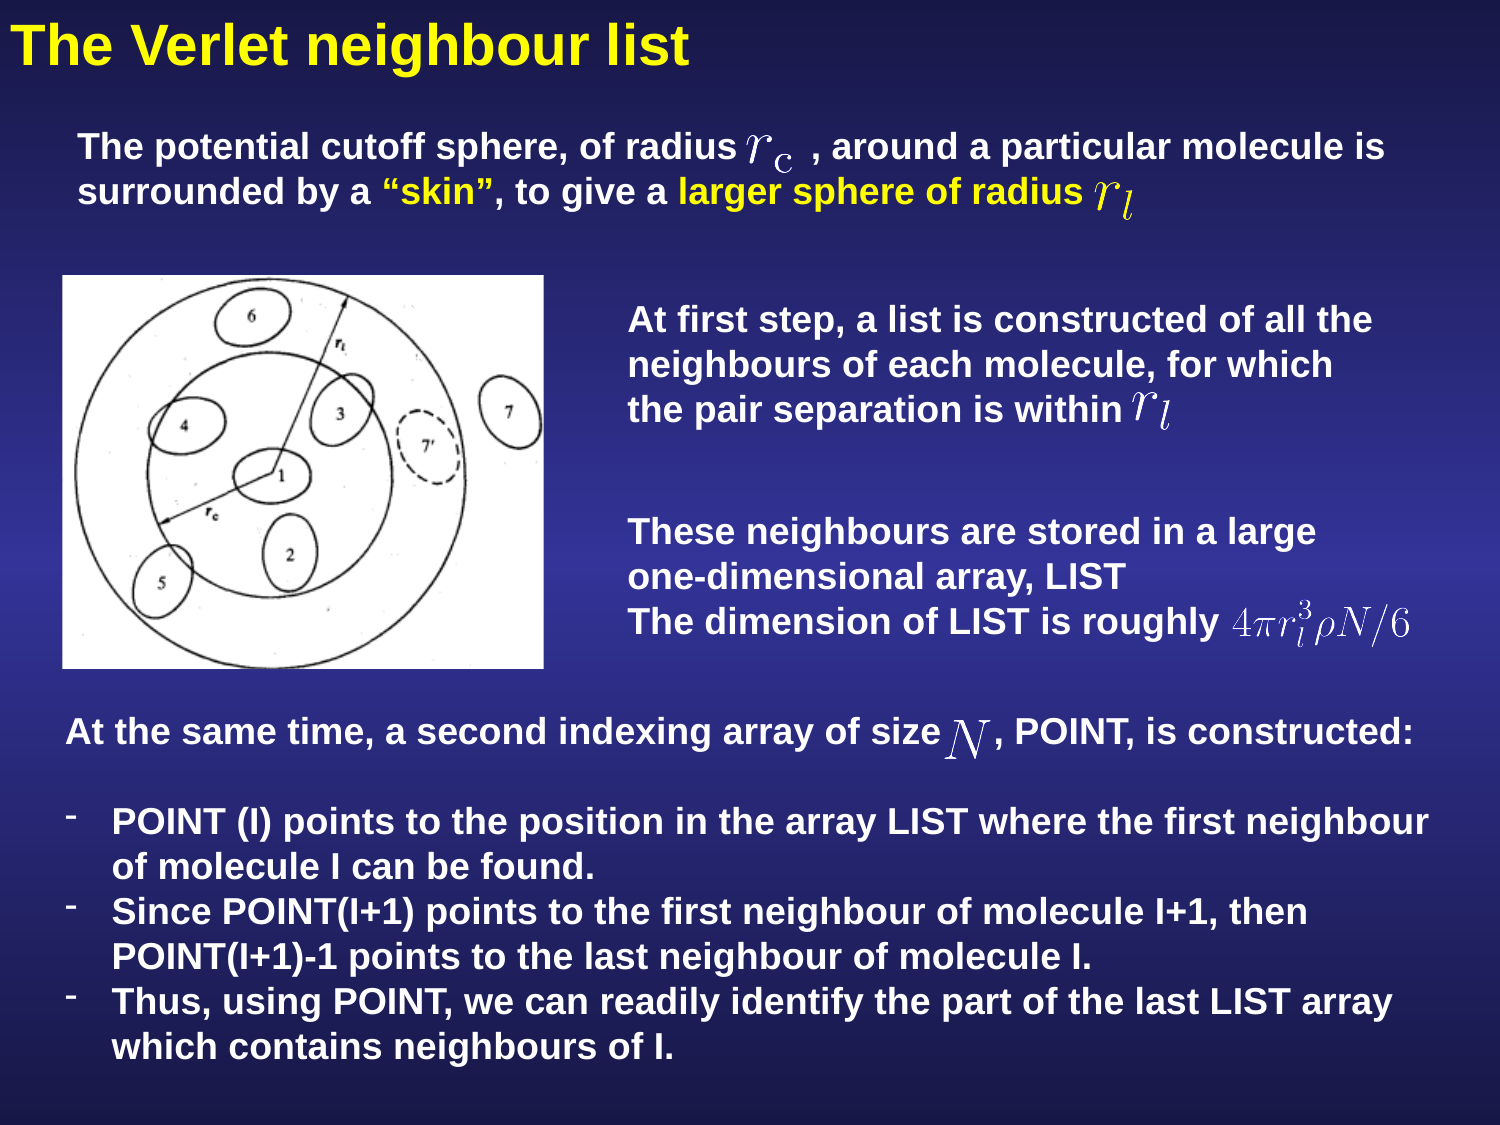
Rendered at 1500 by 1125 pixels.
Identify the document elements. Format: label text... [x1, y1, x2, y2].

picture [62, 274, 544, 669]
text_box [62, 114, 1426, 226]
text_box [612, 499, 1413, 652]
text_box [612, 287, 1401, 440]
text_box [49, 699, 1451, 1079]
text_box The Verlet neighbour list [0, 0, 1463, 84]
